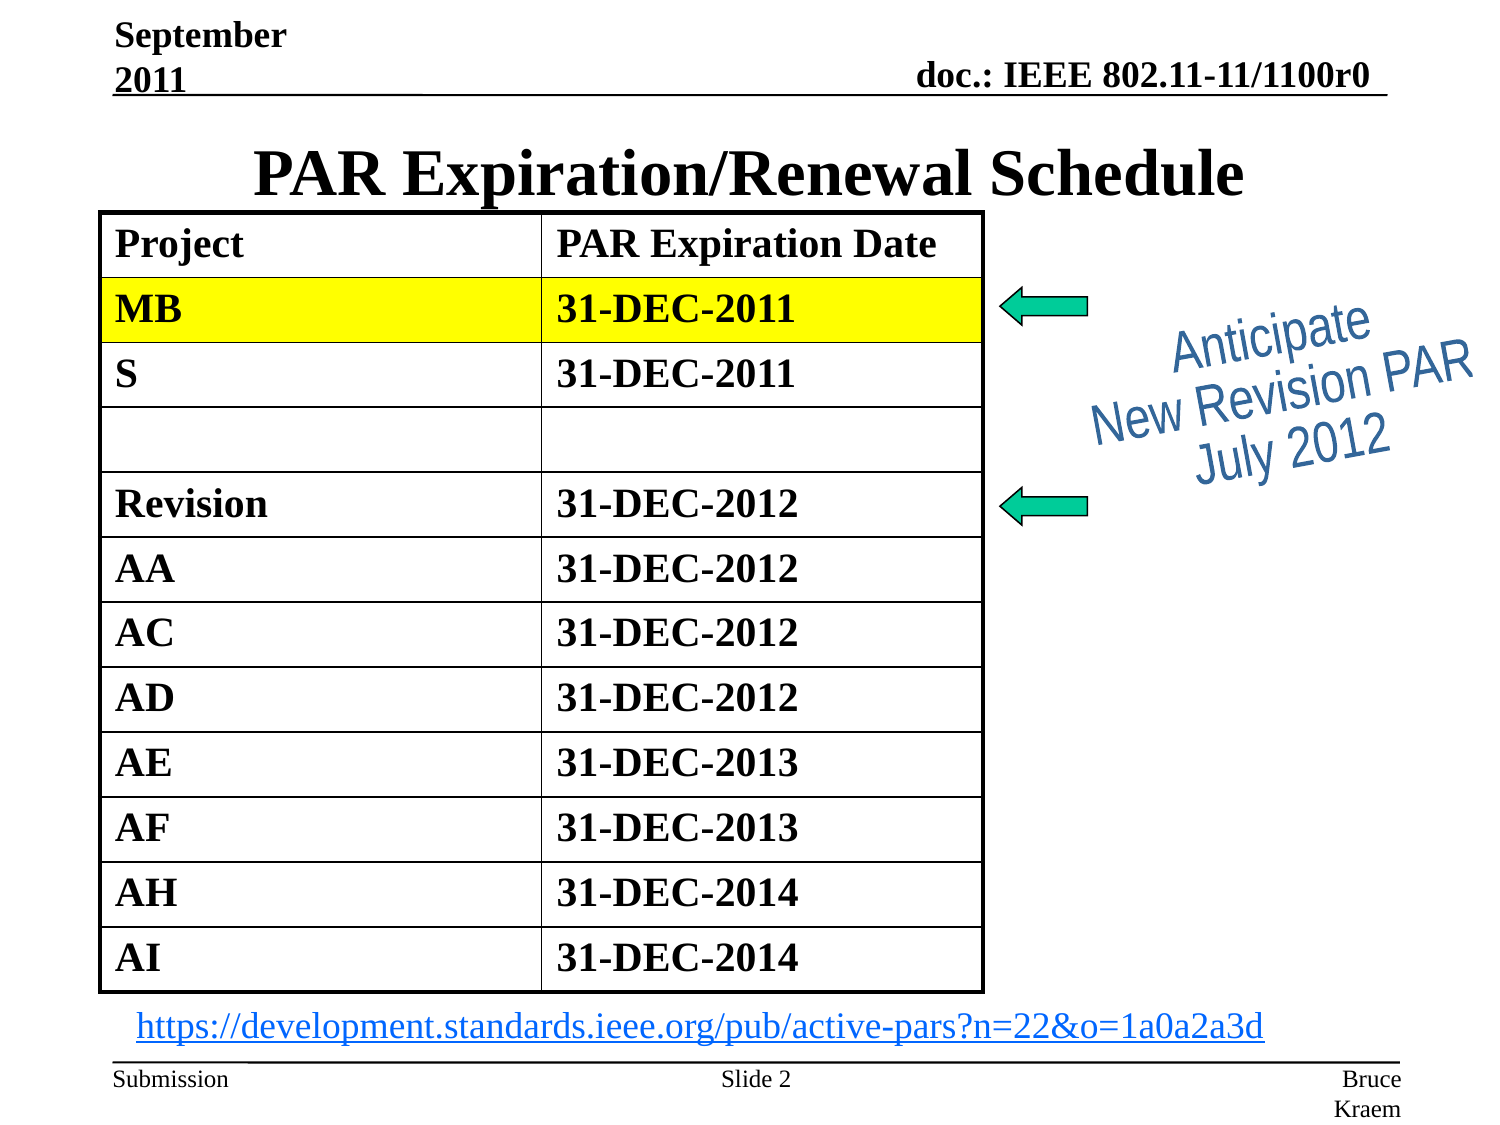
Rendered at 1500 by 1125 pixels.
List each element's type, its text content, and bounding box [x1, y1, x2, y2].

table_cell AE [102, 733, 541, 796]
table_cell 31-DEC-2012 [542, 538, 981, 601]
slide_number Slide 2 [712, 1062, 800, 1093]
table_cell 31-DEC-2012 [542, 603, 981, 666]
table_cell AA [102, 538, 541, 601]
table_cell AI [102, 928, 541, 990]
table_cell 31-DEC-2011 [542, 278, 981, 342]
table_cell 31-DEC-2013 [542, 733, 981, 796]
table_cell [102, 408, 541, 471]
table_cell AF [102, 798, 541, 861]
table_cell [542, 408, 981, 471]
table_cell 31-DEC-2012 [542, 473, 981, 536]
text_box [999, 287, 1088, 325]
table_cell Revision [102, 473, 541, 536]
table_header PAR Expiration Date [542, 215, 981, 277]
footer Bruce Kraemer (Marvell) [1325, 1062, 1402, 1093]
text_box [999, 487, 1088, 526]
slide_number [114, 54, 372, 100]
table_cell AH [102, 863, 541, 926]
table_cell 31-DEC-2013 [542, 798, 981, 861]
table_cell 31-DEC-2014 [542, 928, 981, 990]
table_cell S [102, 343, 541, 406]
table_cell 31-DEC-2011 [542, 343, 981, 406]
table_cell AC [102, 603, 541, 666]
table_cell MB [102, 278, 541, 342]
table_cell AD [102, 668, 541, 731]
text_box https://development.standards.ieee.org/pub/active-pars?n=22&o=1a0a2a3d [121, 993, 1280, 1054]
title PAR Expiration/Renewal Schedule [112, 112, 1388, 226]
table_cell 31-DEC-2012 [542, 668, 981, 731]
table_header Project [102, 215, 541, 277]
table_cell 31-DEC-2014 [542, 863, 981, 926]
